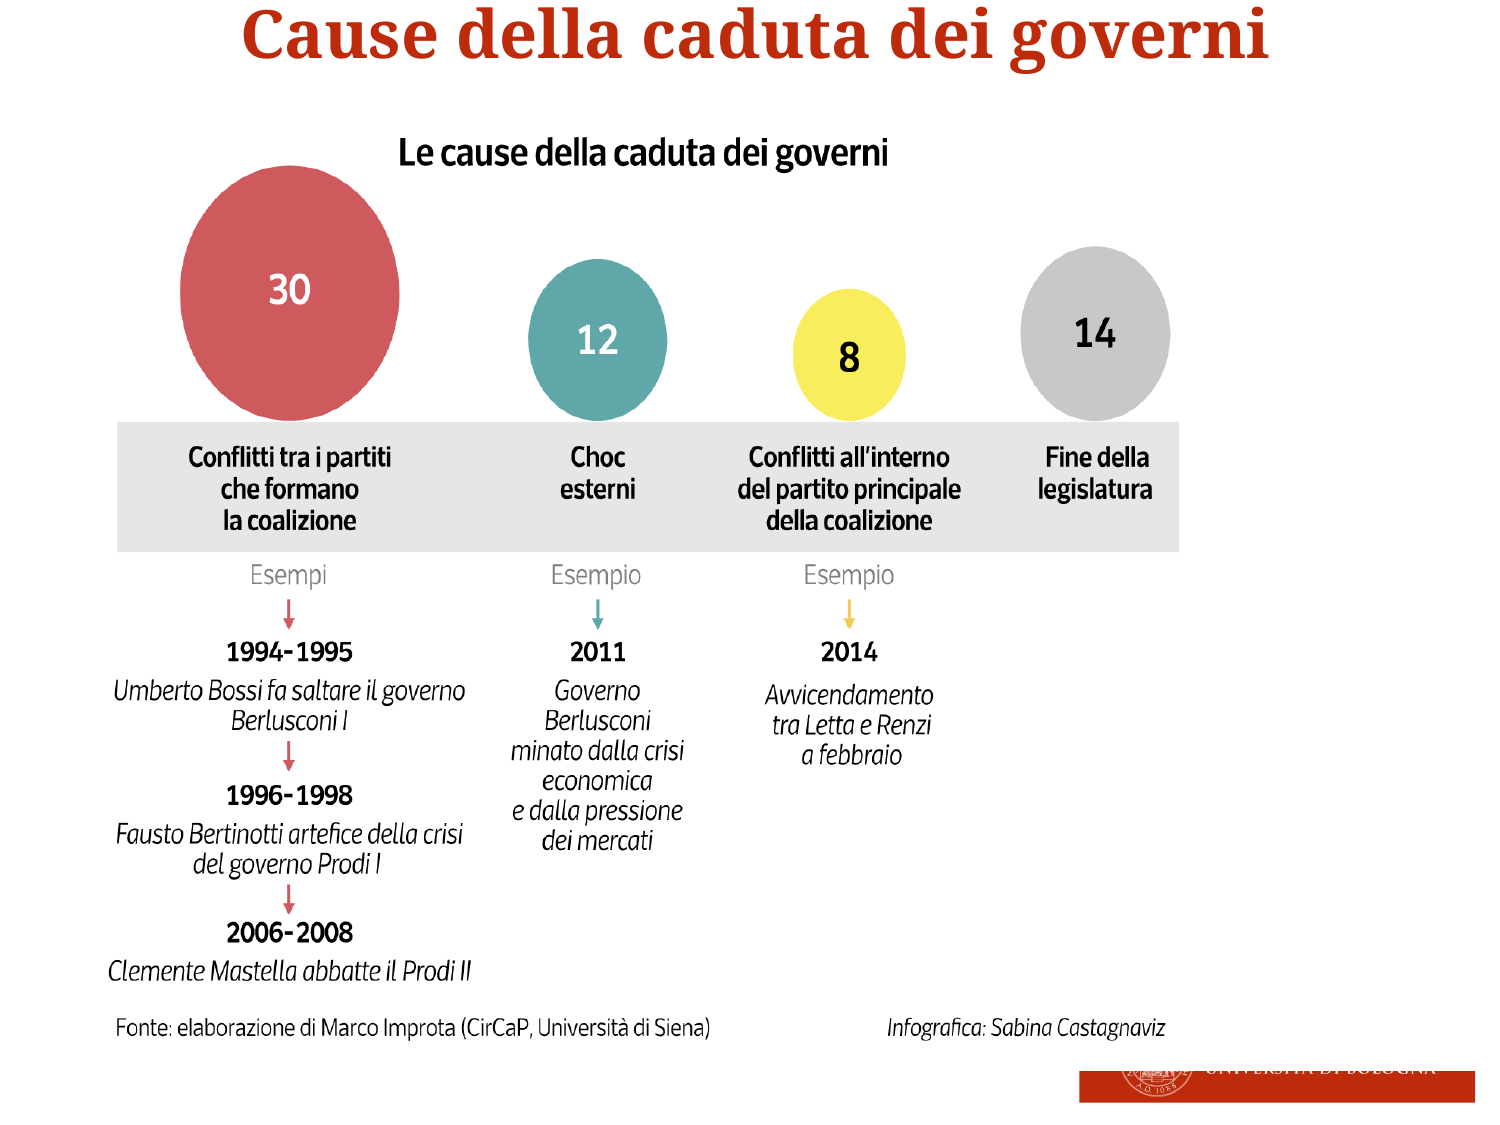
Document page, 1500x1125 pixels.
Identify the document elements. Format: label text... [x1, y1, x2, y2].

picture [5, 101, 1500, 1102]
list Cause della caduta dei governi [64, 19, 1447, 100]
